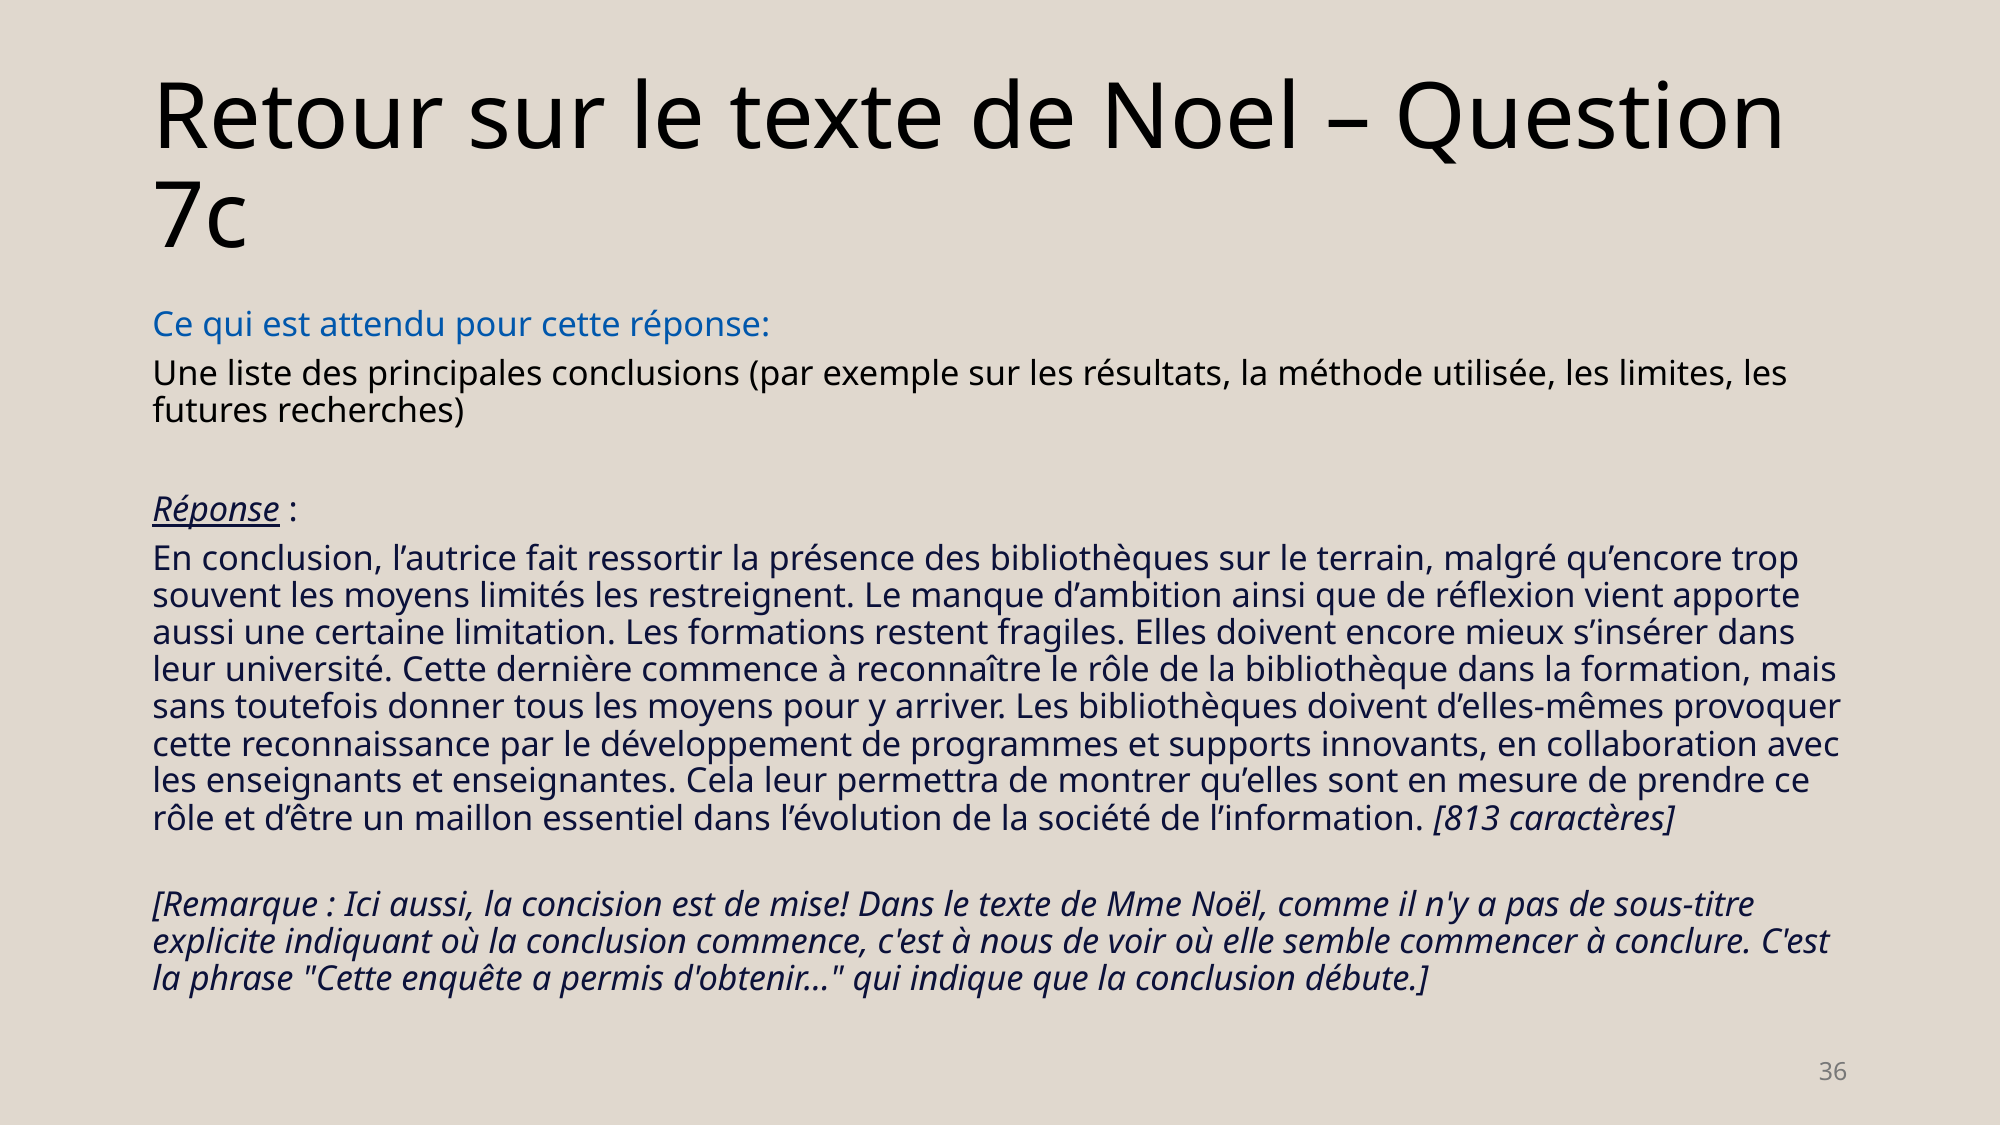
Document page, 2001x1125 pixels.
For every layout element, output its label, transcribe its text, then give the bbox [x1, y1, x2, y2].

list Ce qui est attendu pour cette réponse: Une liste des principales conclusions (par exemple sur les résultats, la méthode utilisée, les limites, les futures recherches) Réponse : En conclusion, l’autrice fait ressortir la présence des bibliothèques sur le terrain, malgré qu’encore trop souvent les moyens limités les restreignent. Le manque d’ambition ainsi que de réflexion vient apporte aussi une certaine limitation. Les formations restent fragiles. Elles doivent encore mieux s’insérer dans leur université. Cette dernière commence à reconnaître le rôle de la bibliothèque dans la formation, mais sans toutefois donner tous les moyens pour y arriver. Les bibliothèques doivent d’elles-mêmes provoquer cette reconnaissance par le développement de programmes et supports innovants, en collaboration avec les enseignants et enseignantes. Cela leur permettra de montrer qu’elles sont en mesure de prendre ce rôle et d’être un maillon essentiel dans l’évolution de la société de l’information. [813 caractères] [Remarque : Ici aussi, la concision est de mise! Dans le texte de Mme Noël, comme il n'y a pas de sous-titre explicite indiquant où la conclusion commence, c'est à nous de voir où elle semble commencer à conclure. C'est la phrase "Cette enquête a permis d'obtenir..." qui indique que la conclusion débute.] [137, 299, 1863, 1014]
title Retour sur le texte de Noel – Question 7c [137, 59, 1863, 278]
slide_number 36 [1412, 1042, 1863, 1103]
